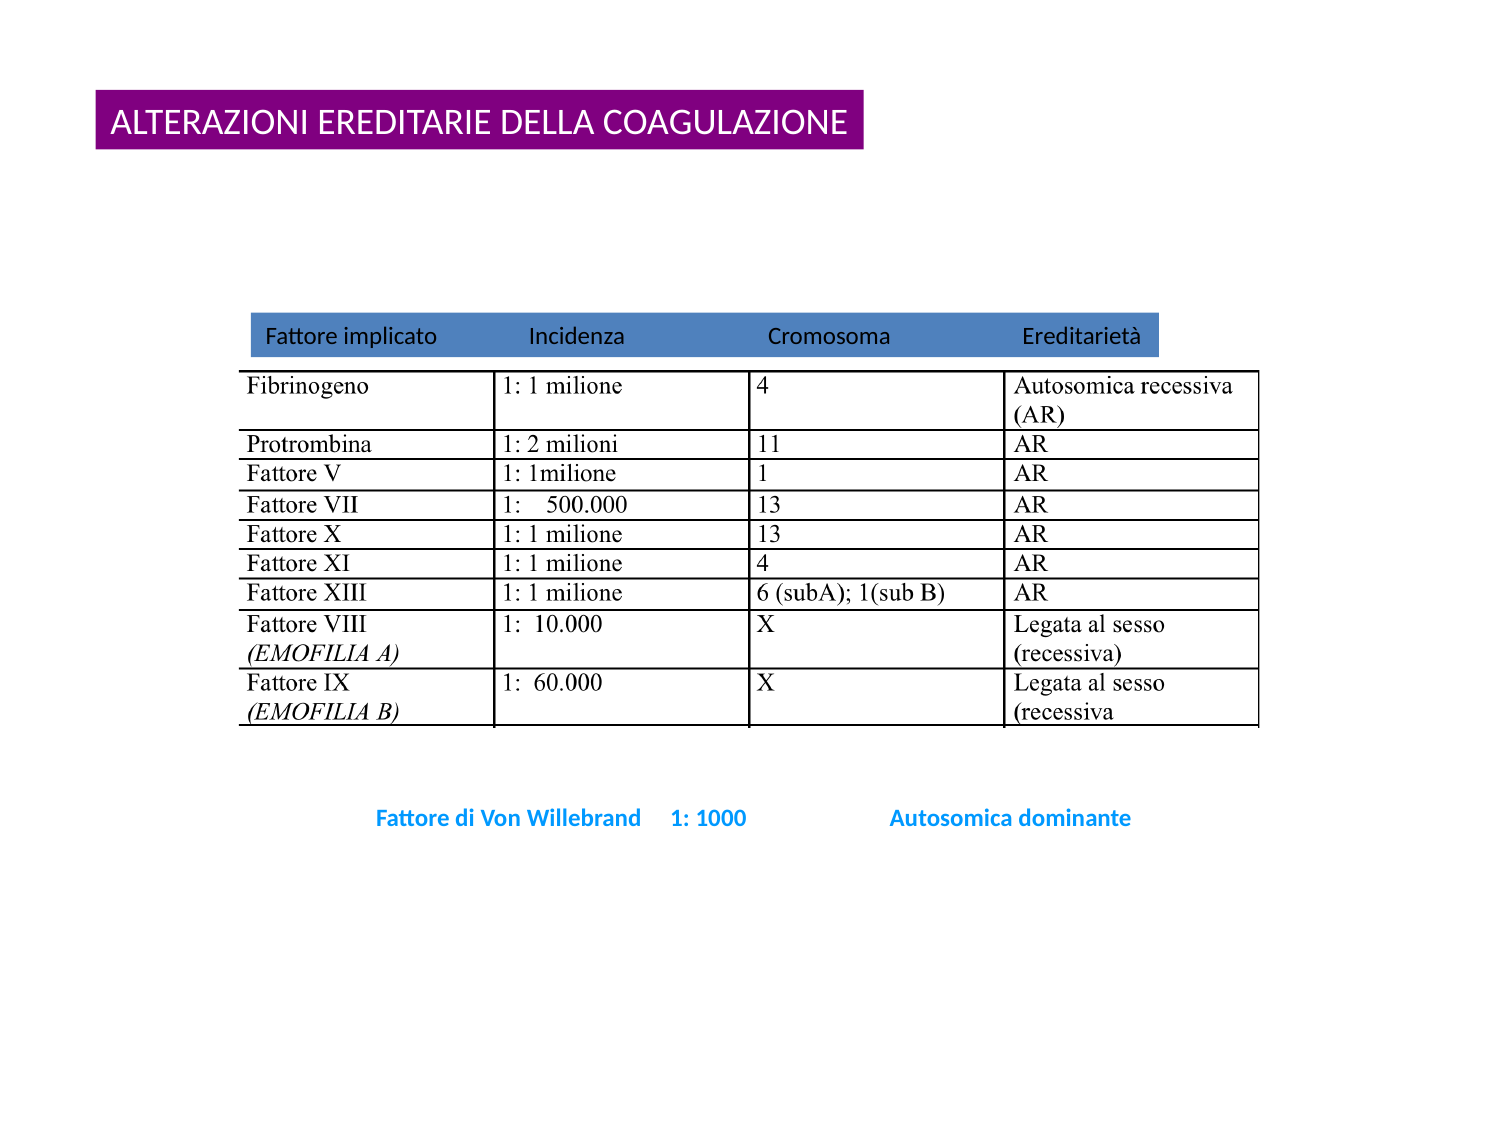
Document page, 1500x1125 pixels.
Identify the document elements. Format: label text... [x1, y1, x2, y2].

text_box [238, 370, 1260, 755]
text_box Fattore di Von Willebrand 1: 1000 Autosomica dominante [361, 793, 1149, 839]
text_box ALTERAZIONI EREDITARIE DELLA COAGULAZIONE [95, 89, 864, 150]
text_box Fattore implicato Incidenza Cromosoma Ereditarietà [250, 312, 1159, 358]
